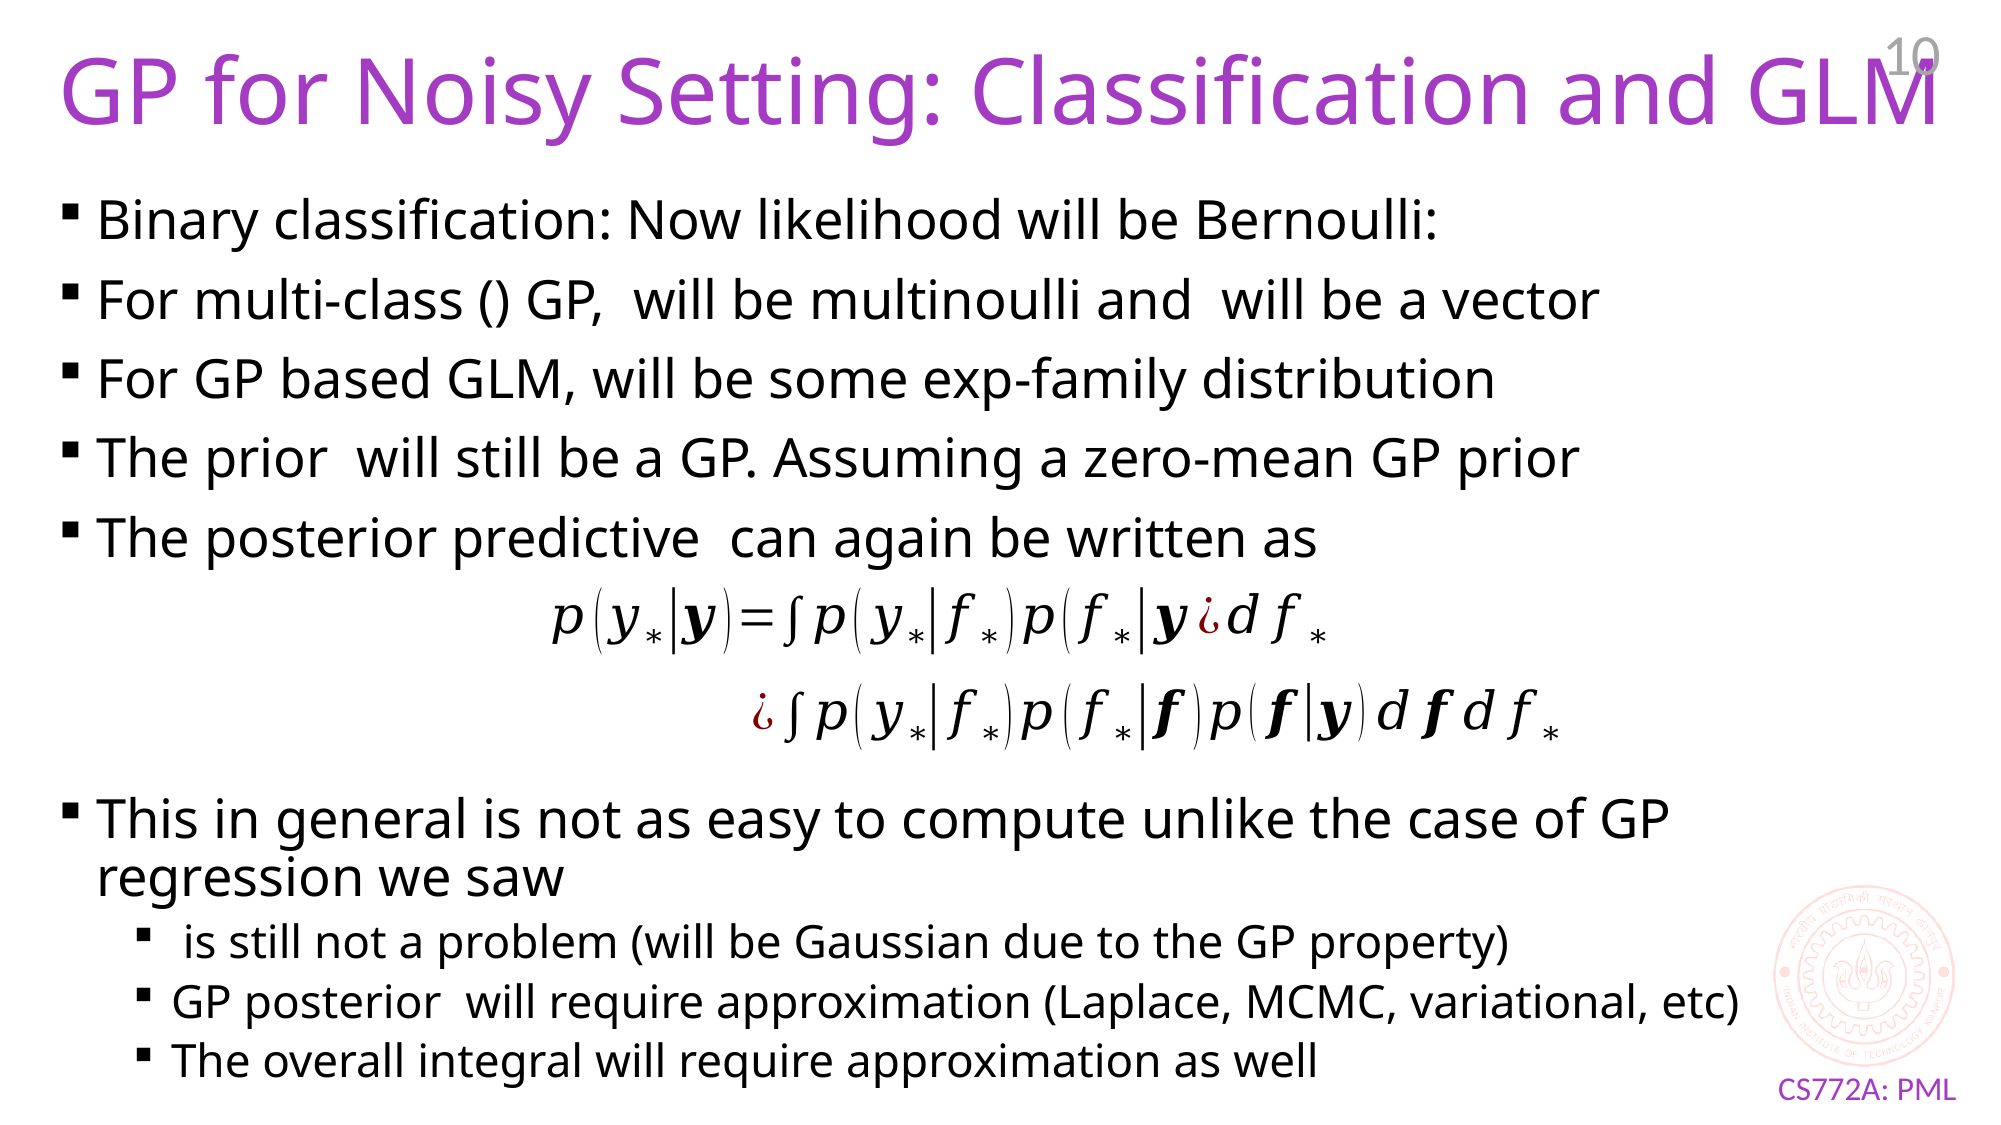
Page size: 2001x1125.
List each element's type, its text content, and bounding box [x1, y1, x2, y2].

title GP for Noisy Setting: Classification and GLM [43, 27, 1970, 163]
text_box 10 [1857, 22, 1957, 83]
